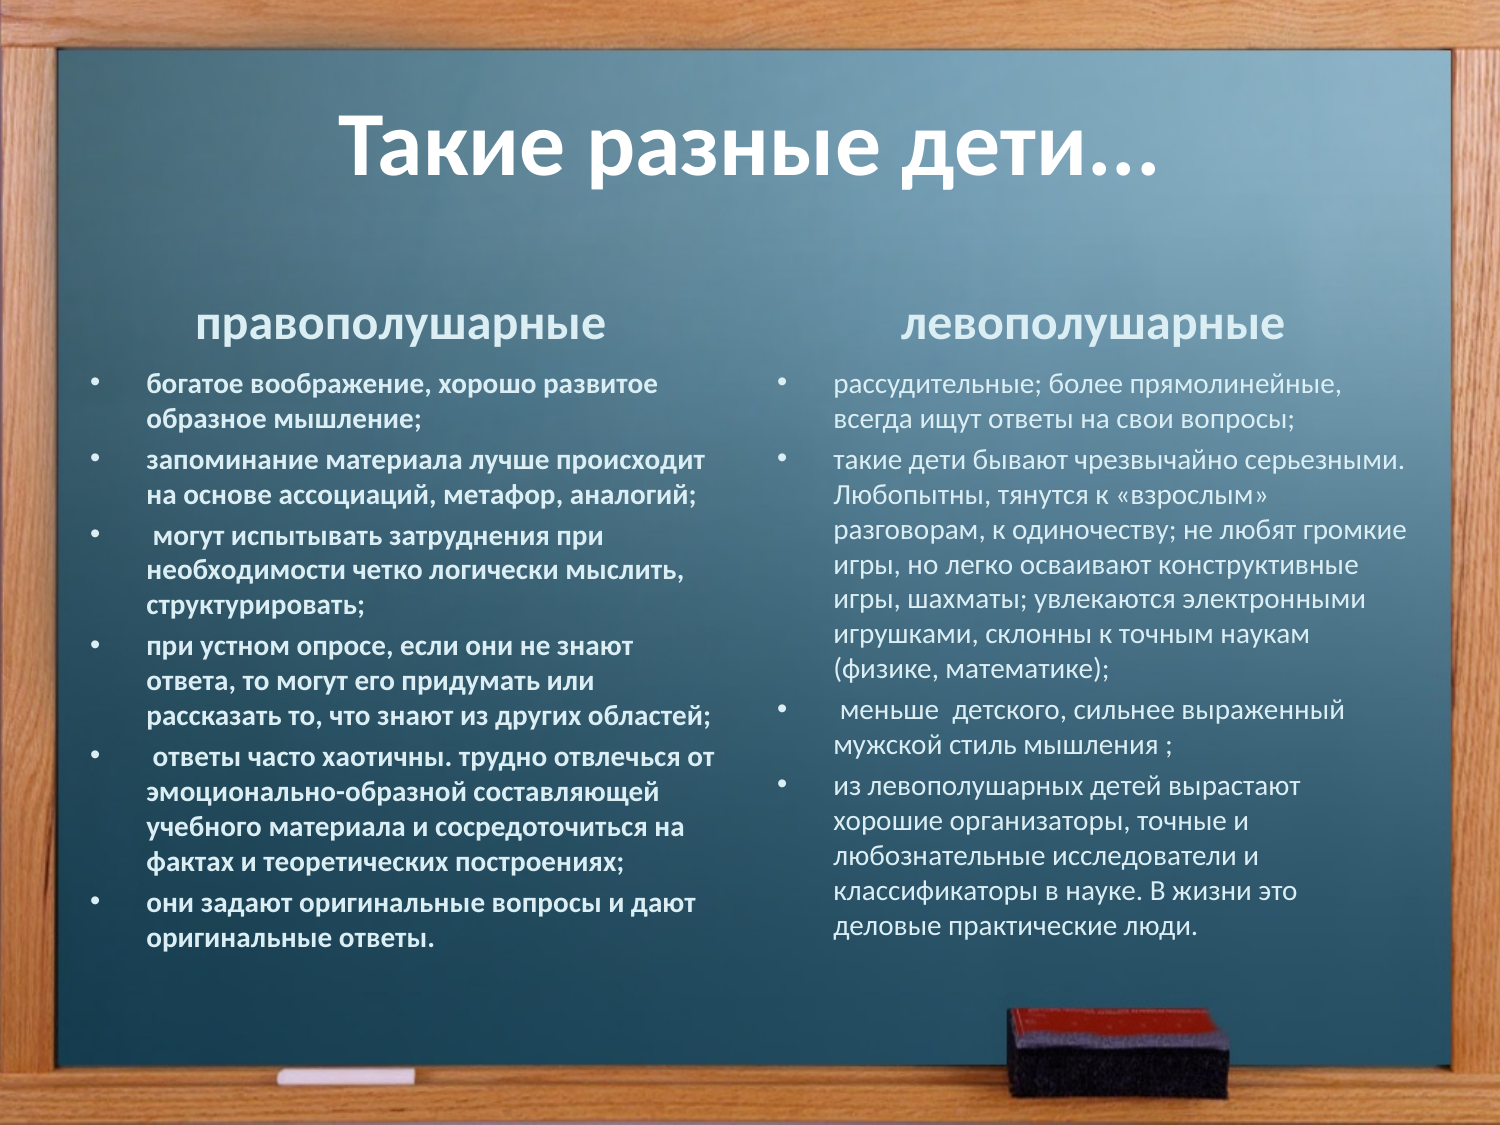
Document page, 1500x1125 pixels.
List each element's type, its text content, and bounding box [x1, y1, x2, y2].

title Такие разные дети... [75, 45, 1425, 233]
picture [0, 0, 1500, 1125]
list левополушарные [761, 251, 1426, 356]
list богатое воображение, хорошо развитое образное мышление; запоминание материала лучше происходит на основе ассоциаций, метафор, аналогий; могут испытывать затруднения при необходимости четко логически мыслить, структурировать; при устном опросе, если они не знают ответа, то могут его придумать или рассказать то, что знают из других областей; ответы часто хаотичны. трудно отвлечься от эмоционально-образной составляющей учебного материала и сосредоточиться на фактах и теоретических построениях; они задают оригинальные вопросы и дают оригинальные ответы. [74, 356, 738, 1006]
list рассудительные; более прямолинейные, всегда ищут ответы на свои вопросы; такие дети бывают чрезвычайно серьезными. Любопытны, тянутся к «взрослым» разговорам, к одиночеству; не любят громкие игры, но легко осваивают конструктивные игры, шахматы; увлекаются электронными игрушками, склонны к точным наукам (физике, математике); меньше детского, сильнее выраженный мужской стиль мышления ; из левополушарных детей вырастают хорошие организаторы, точные и любознательные исследователи и классификаторы в науке. В жизни это деловые практические люди. [761, 356, 1426, 1006]
list правополушарные [74, 251, 738, 356]
